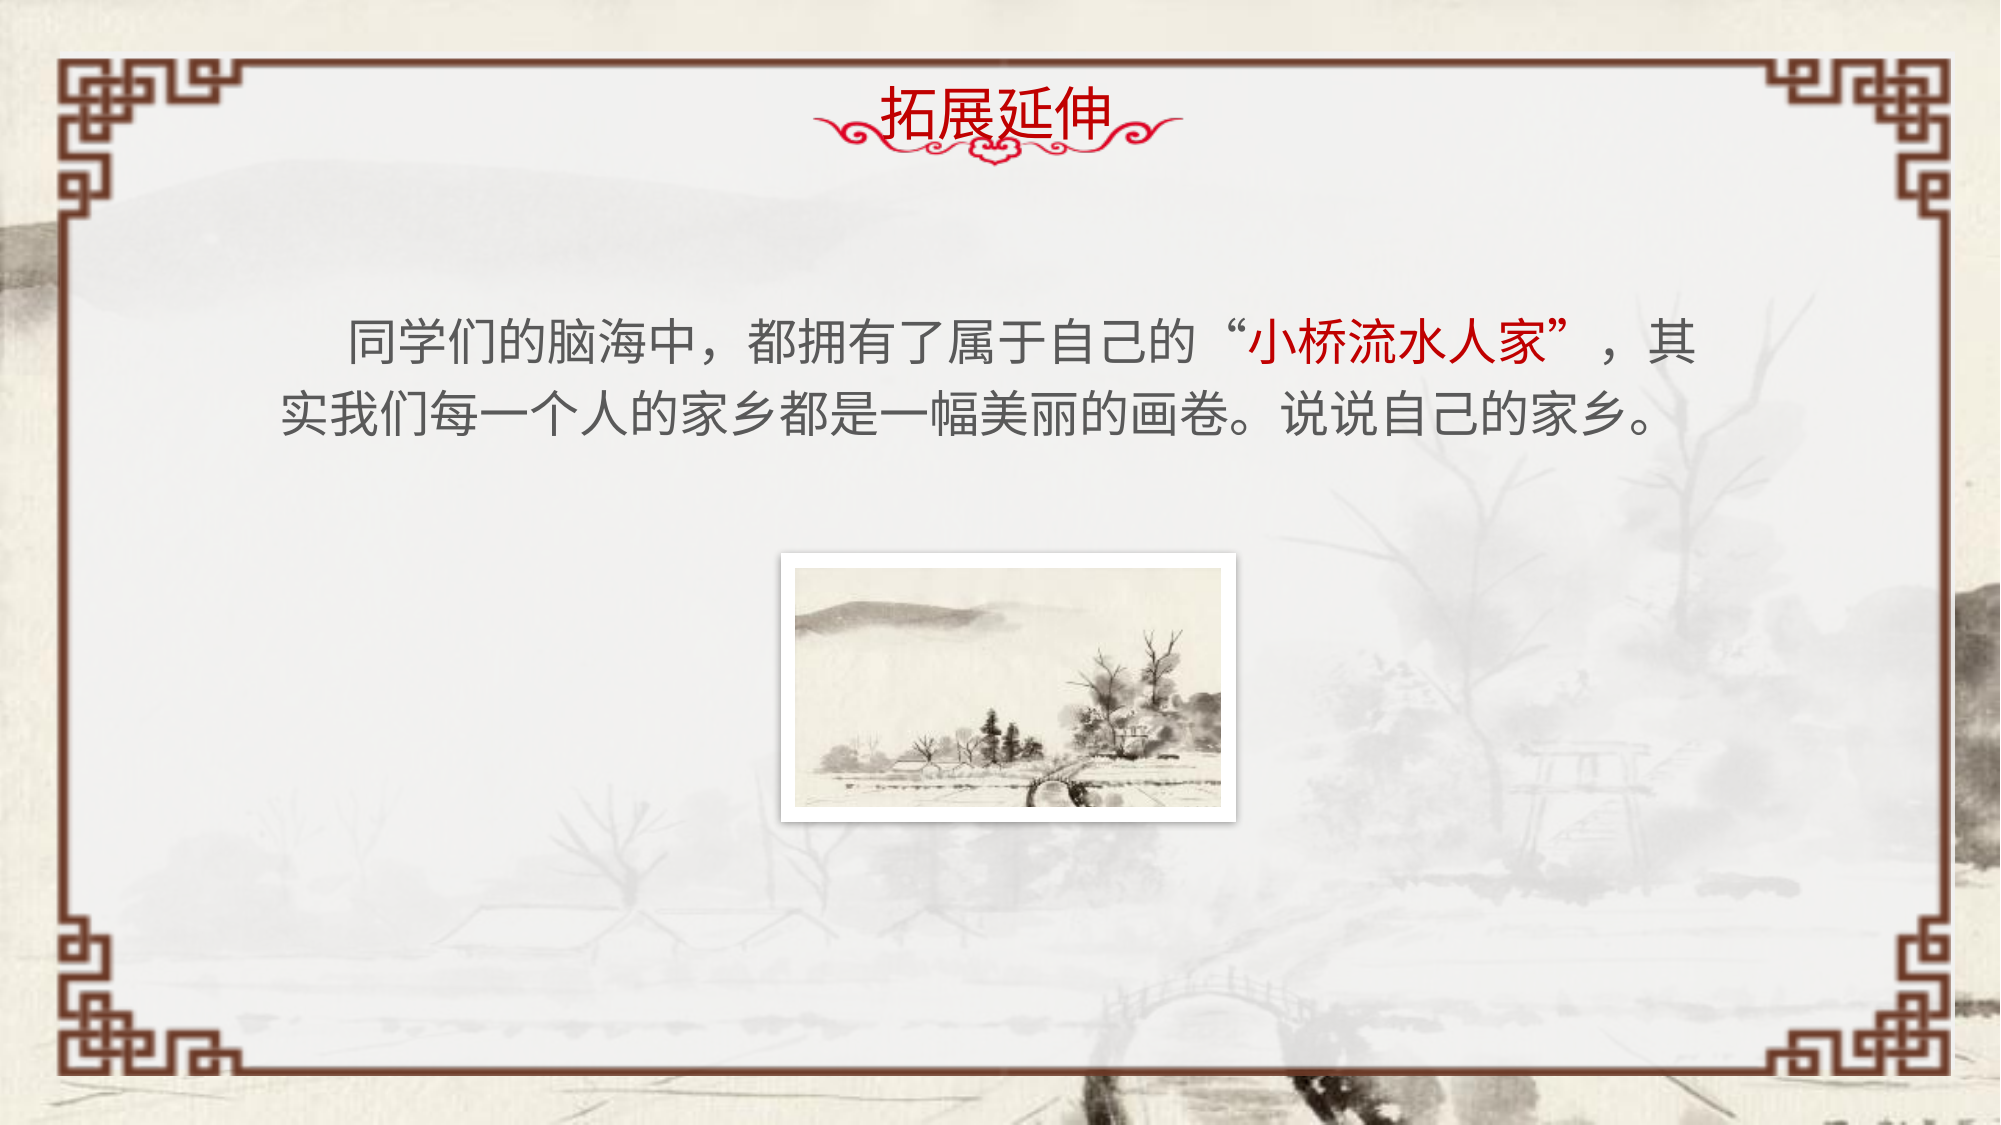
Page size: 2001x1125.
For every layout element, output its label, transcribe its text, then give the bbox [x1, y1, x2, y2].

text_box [779, 0, 1221, 277]
text_box 同学们的脑海中，都拥有了属于自己的“小桥流水人家”，其实我们每一个人的家乡都是一幅美丽的画卷。说说自己的家乡。 [264, 290, 1736, 450]
picture [0, 0, 2000, 1125]
